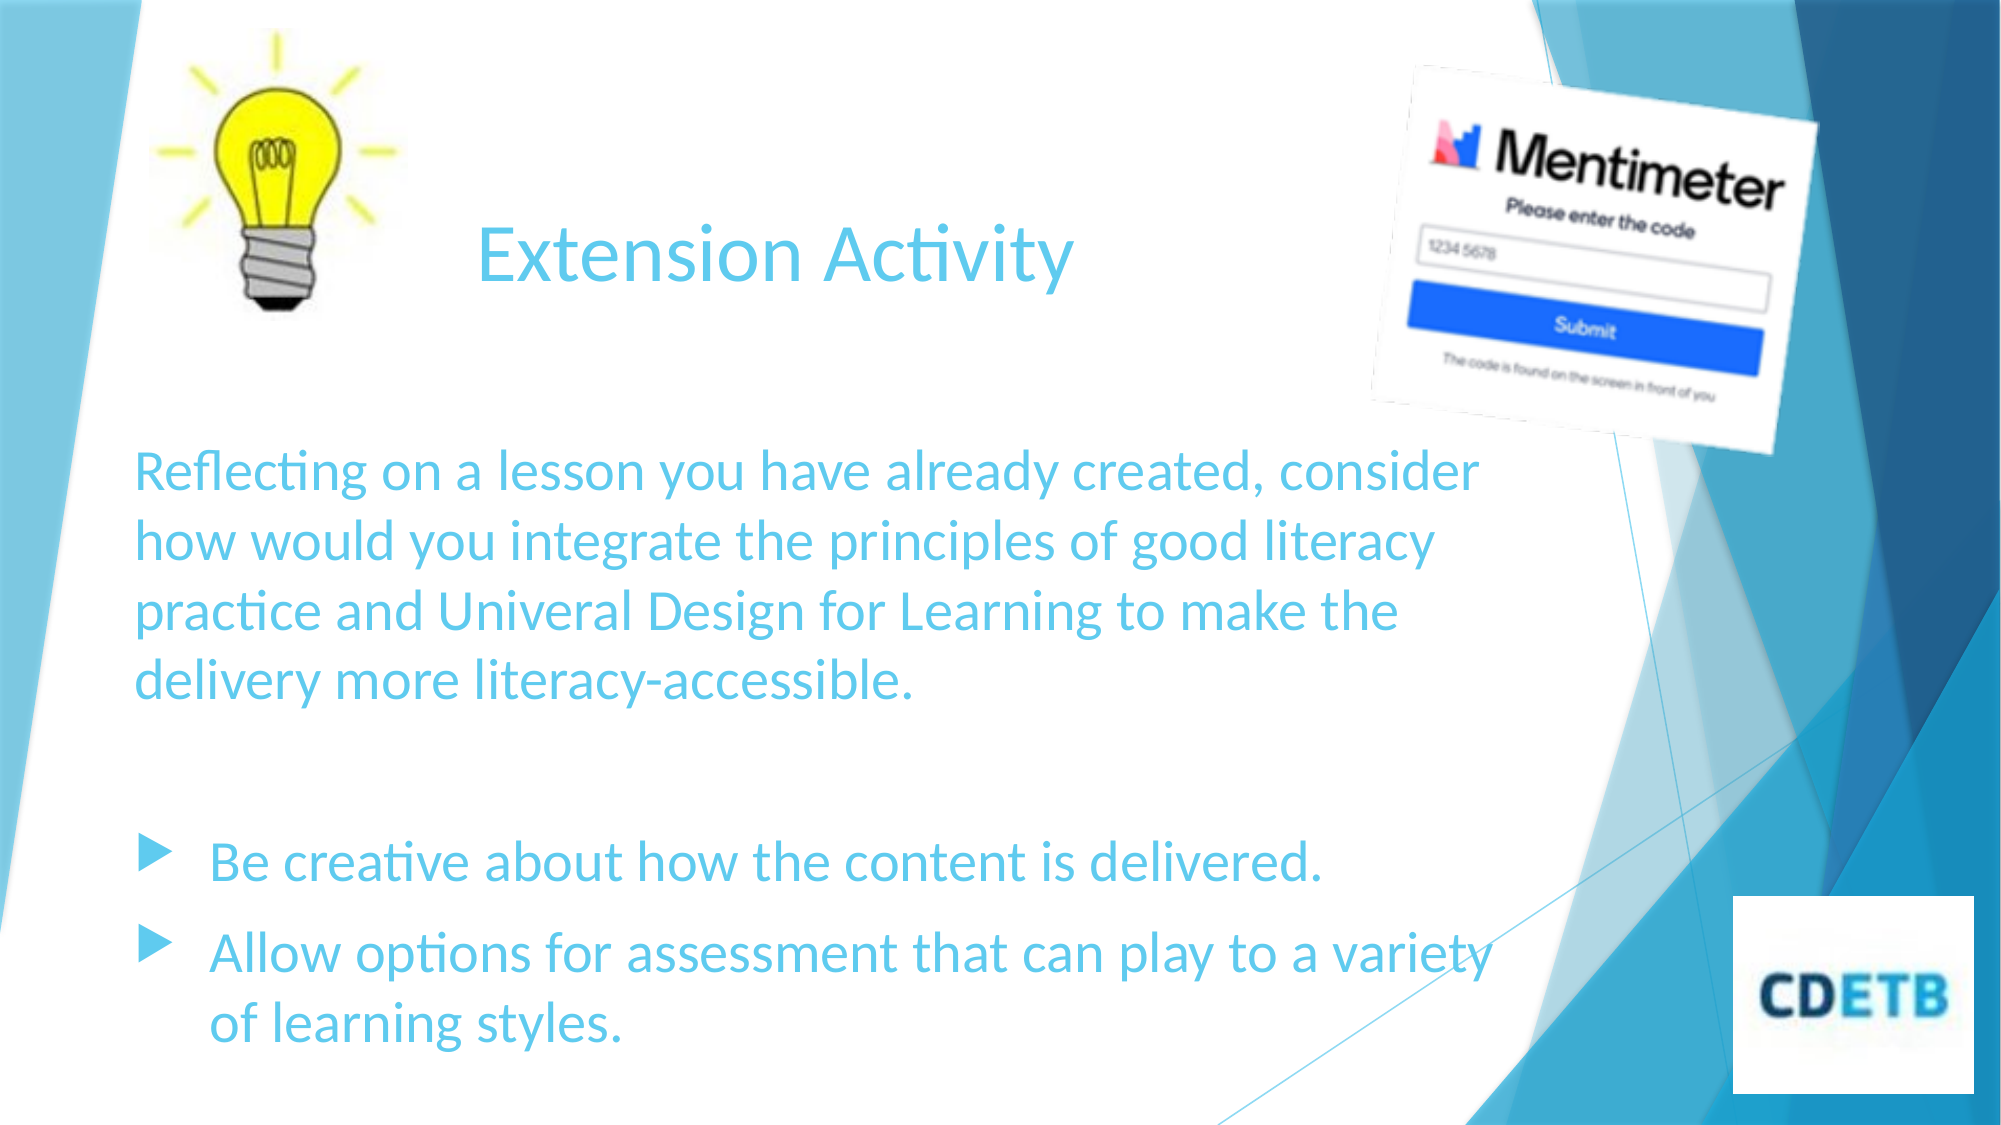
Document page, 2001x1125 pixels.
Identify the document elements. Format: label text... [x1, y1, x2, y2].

text_box Extension Activity [461, 101, 1365, 306]
text_box Reflecting on a lesson you have already created, consider how would you integrate the principles of good literacy practice and Univeral Design for Learning to make the delivery more literacy-accessible. Be creative about how the content is delivered. Allow options for assessment that can play to a variety of learning styles. [119, 424, 1530, 1062]
picture [148, 28, 408, 322]
picture [1370, 64, 1820, 458]
picture [1732, 896, 1975, 1095]
